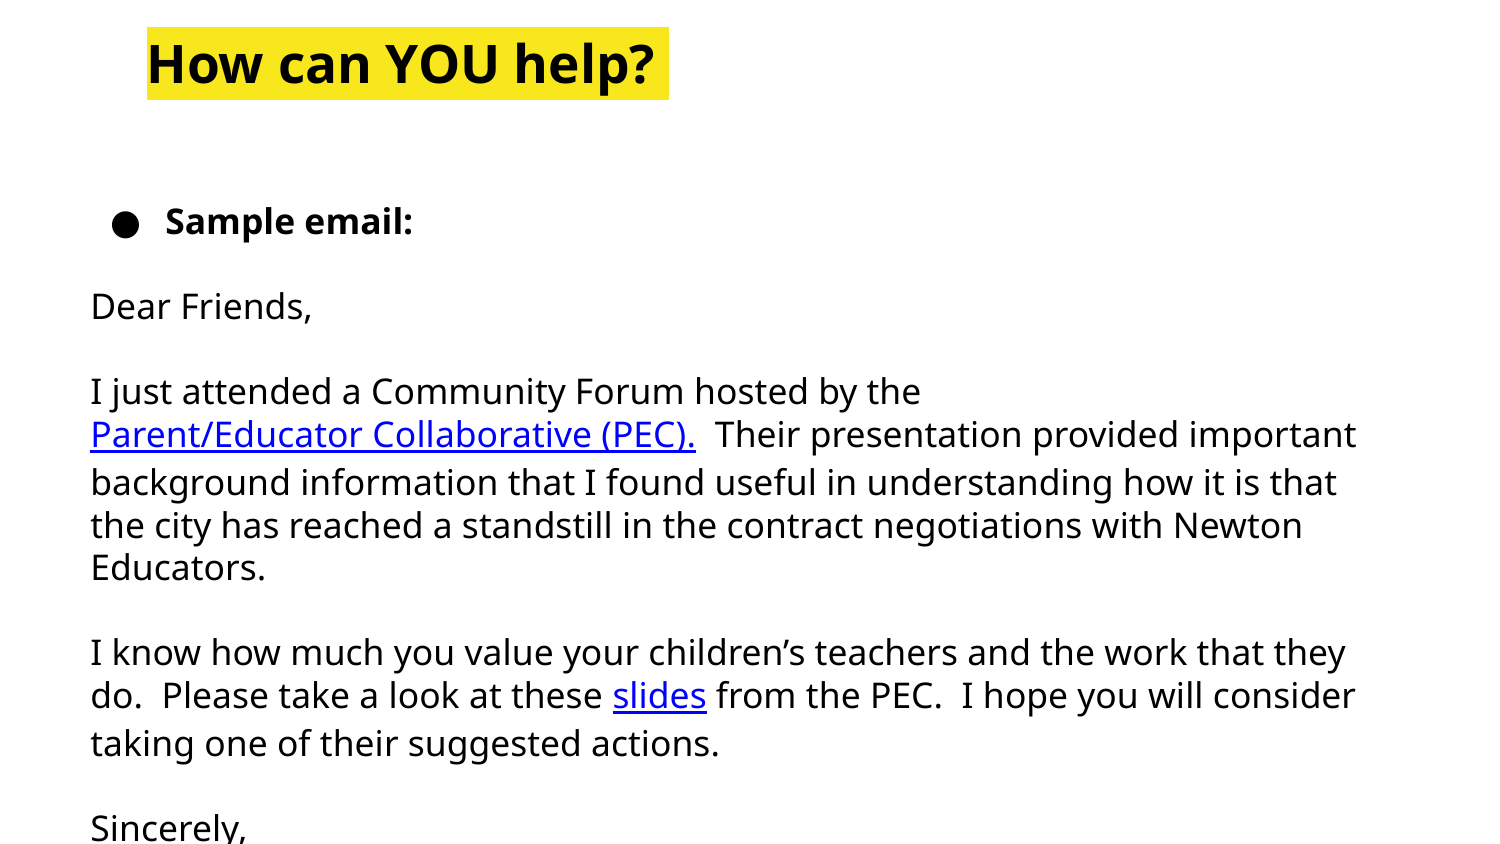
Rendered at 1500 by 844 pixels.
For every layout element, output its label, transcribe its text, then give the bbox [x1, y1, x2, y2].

text_box Sample email: Dear Friends, I just attended a Community Forum hosted by the Parent/Educator Collaborative (PEC). Their presentation provided important background information that I found useful in understanding how it is that the city has reached a standstill in the contract negotiations with Newton Educators. I know how much you value your children’s teachers and the work that they do. Please take a look at these slides from the PEC. I hope you will consider taking one of their suggested actions. Sincerely, [75, 184, 1390, 785]
title How can YOU help? [131, 15, 1500, 110]
